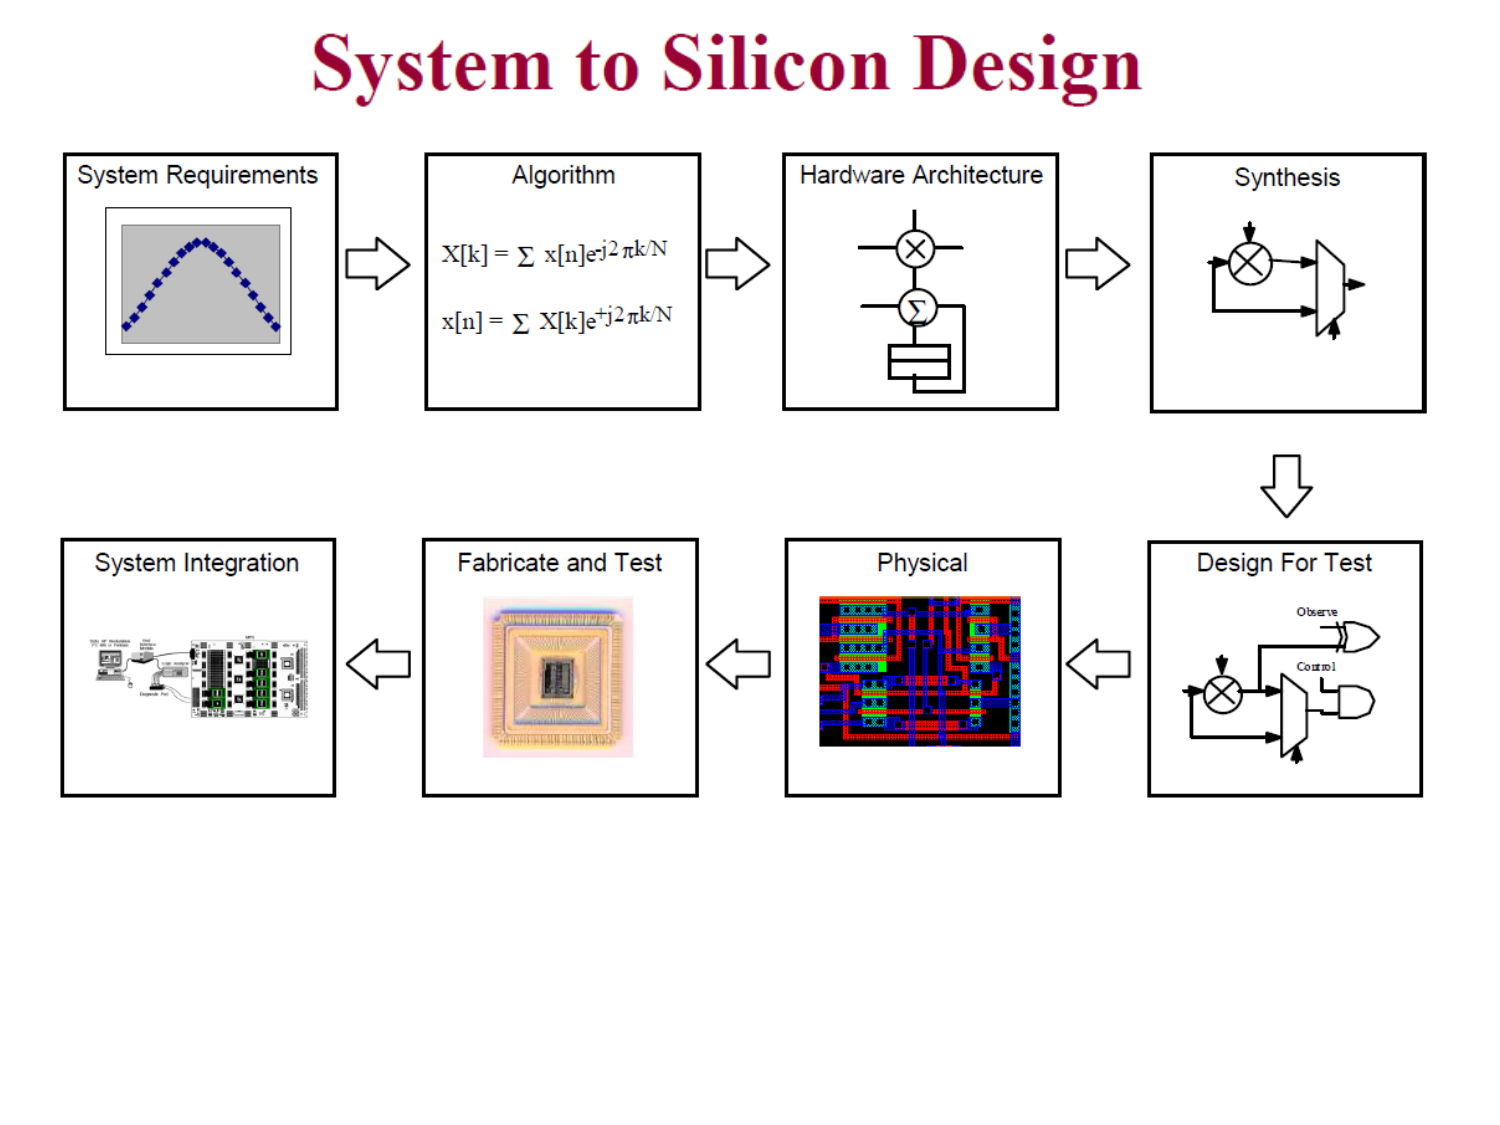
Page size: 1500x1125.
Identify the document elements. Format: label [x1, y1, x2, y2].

picture [37, 124, 1458, 826]
picture [287, 12, 1173, 110]
